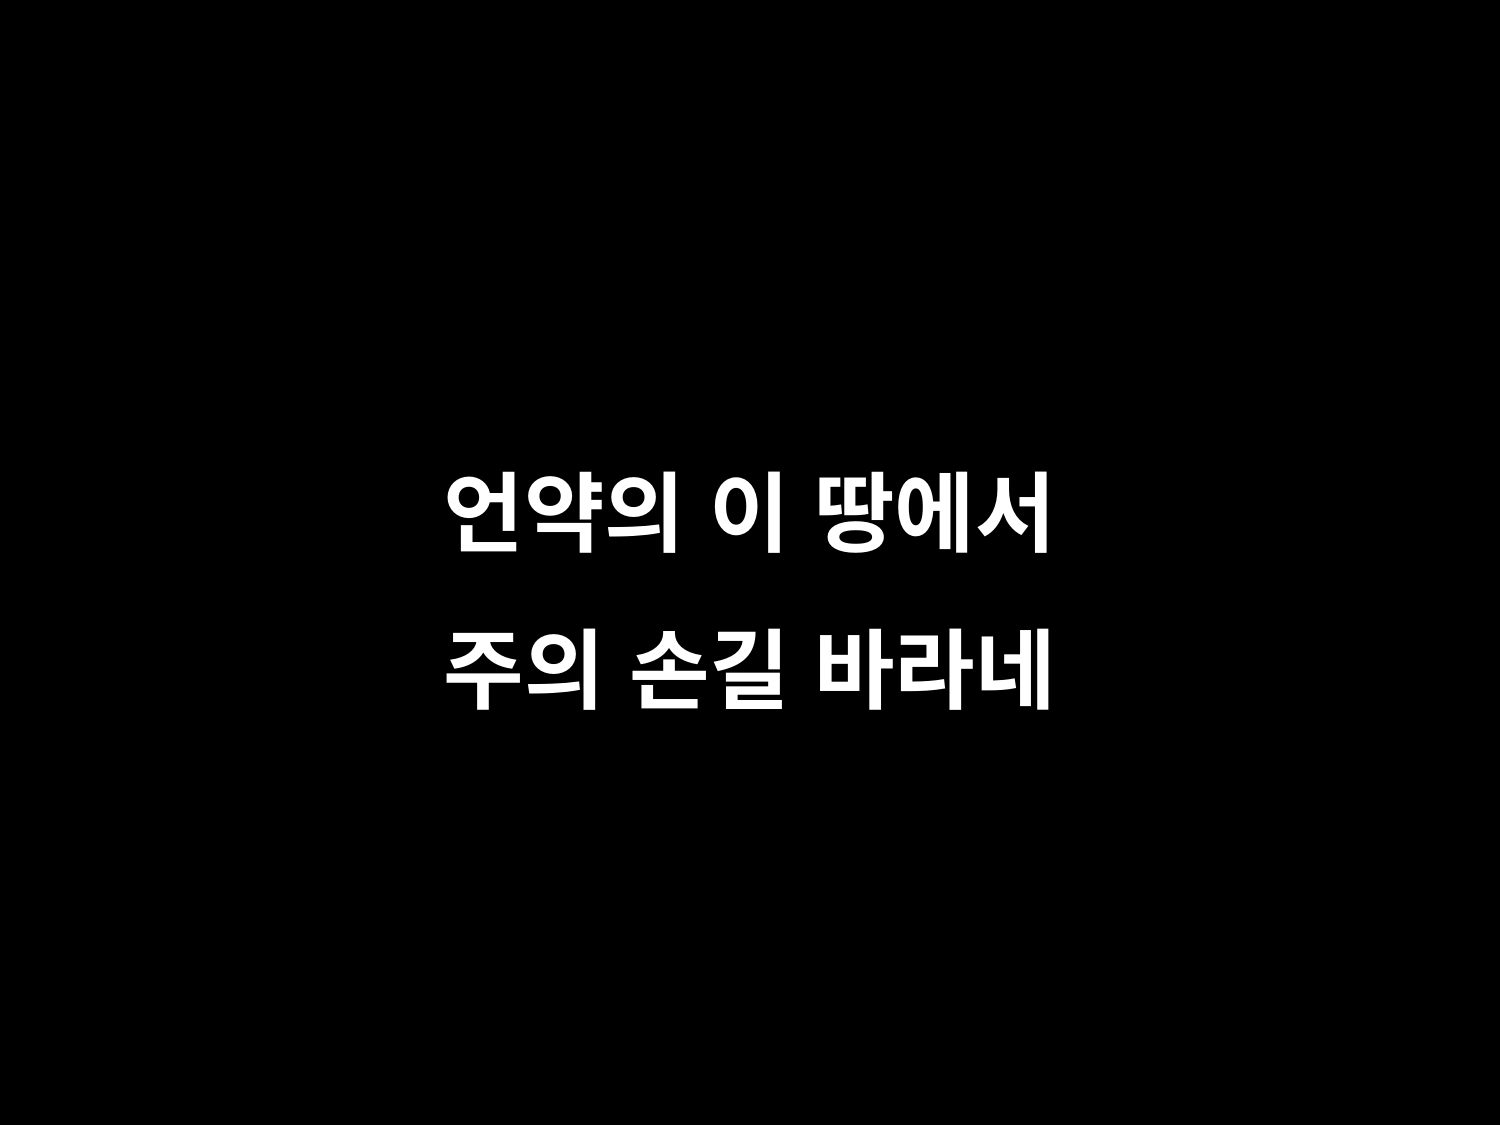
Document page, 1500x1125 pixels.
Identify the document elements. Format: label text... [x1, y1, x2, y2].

title 언약의 이 땅에서 주의 손길 바라네 [0, 172, 1500, 953]
